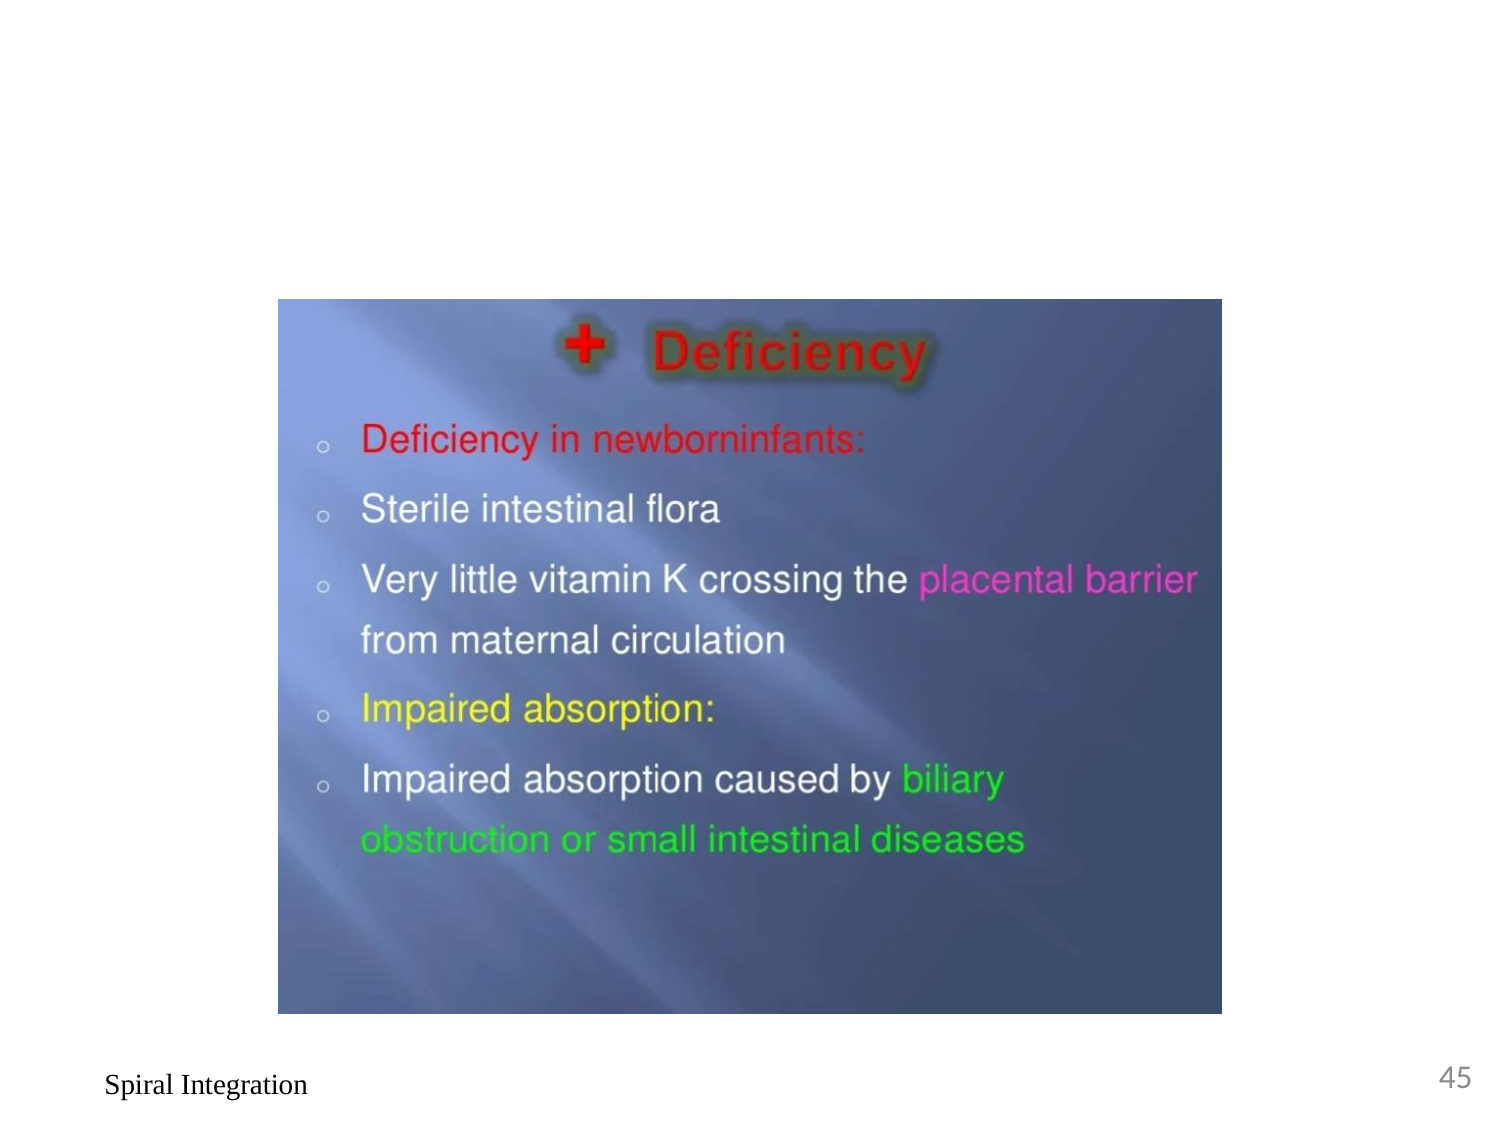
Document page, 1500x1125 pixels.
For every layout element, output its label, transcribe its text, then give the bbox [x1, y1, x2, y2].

footer Spiral Integration [24, 1052, 388, 1113]
slide_number 45 [1396, 1025, 1488, 1125]
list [278, 299, 1221, 1014]
